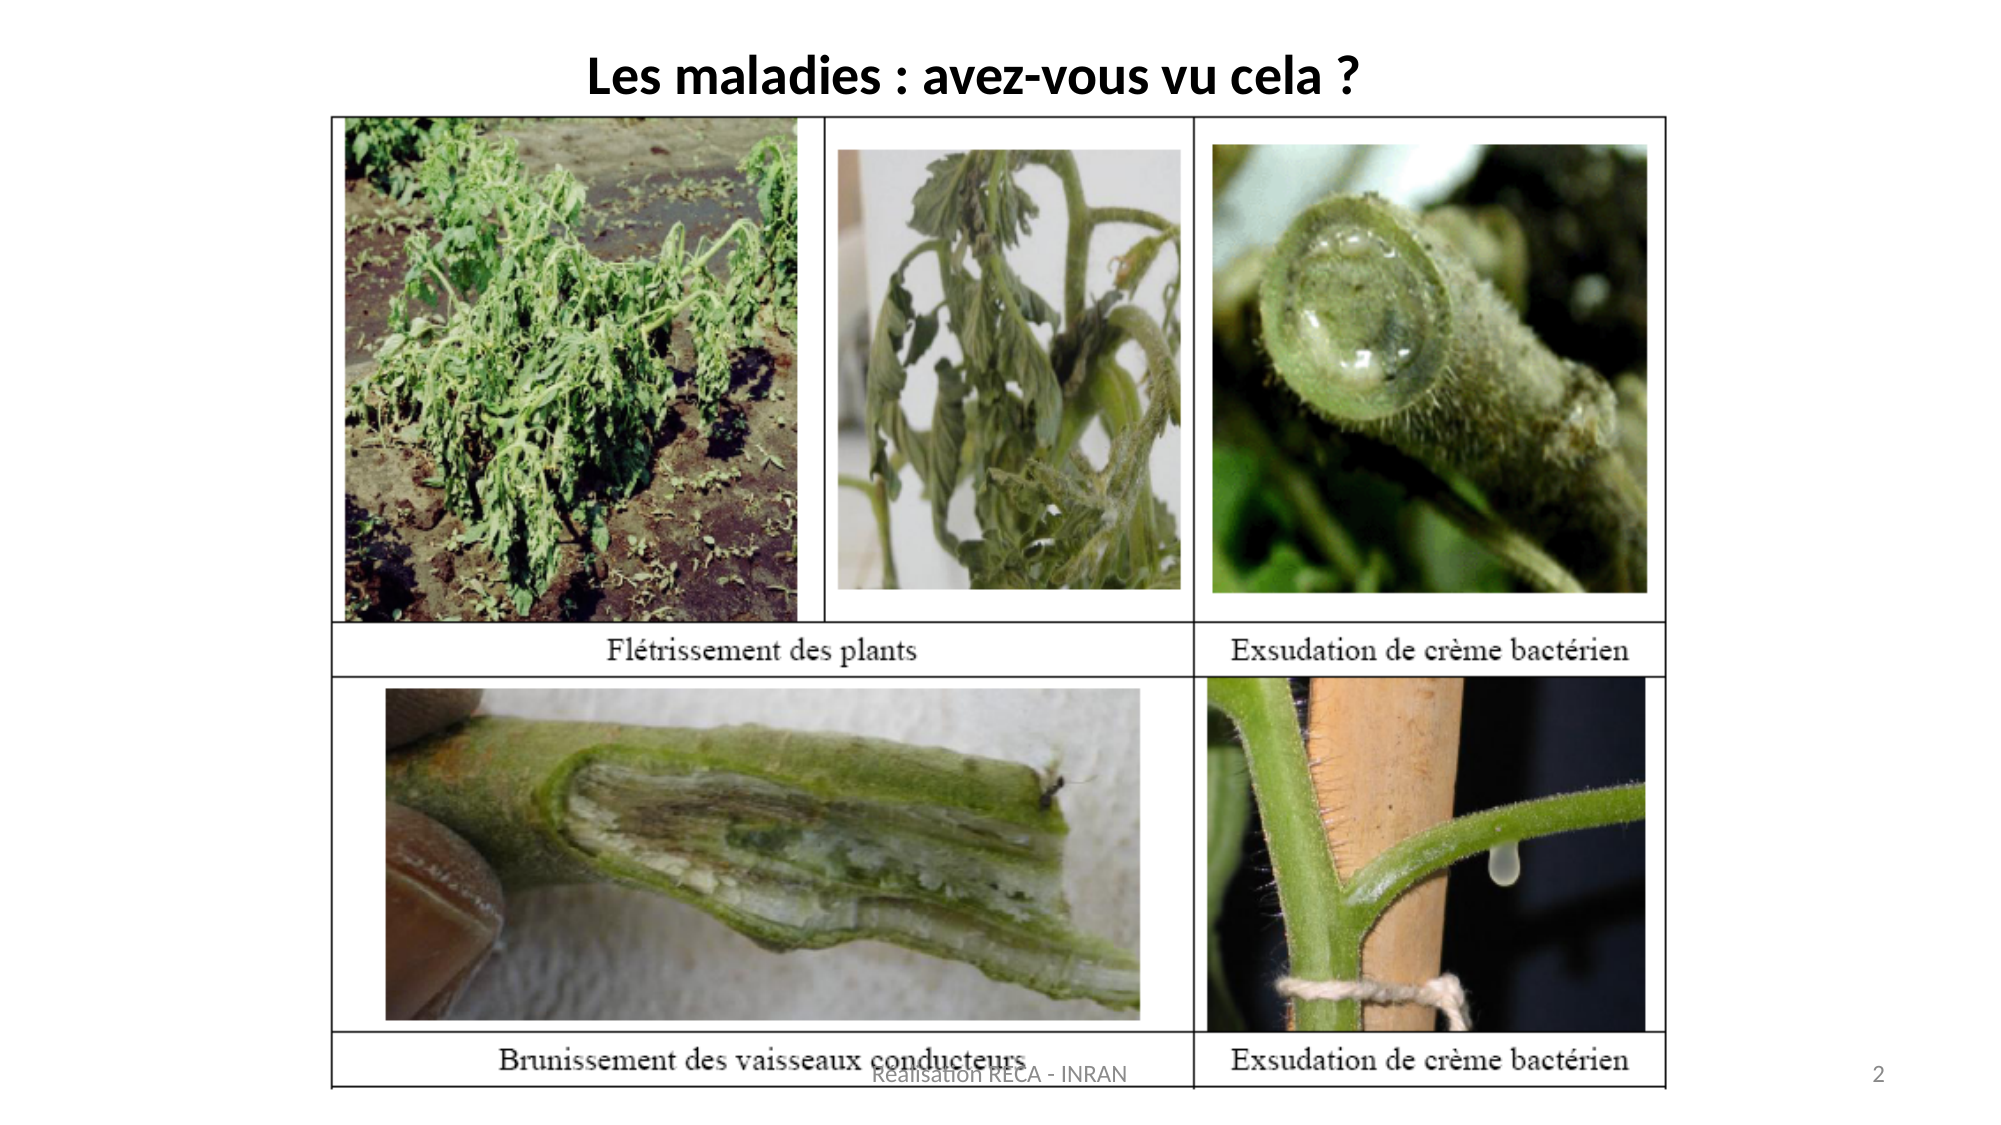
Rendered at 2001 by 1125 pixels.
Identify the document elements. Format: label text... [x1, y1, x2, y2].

slide_number 2 [1433, 1042, 1900, 1103]
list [326, 113, 1674, 1095]
title Les maladies : avez-vous vu cela ? [324, 31, 1675, 114]
